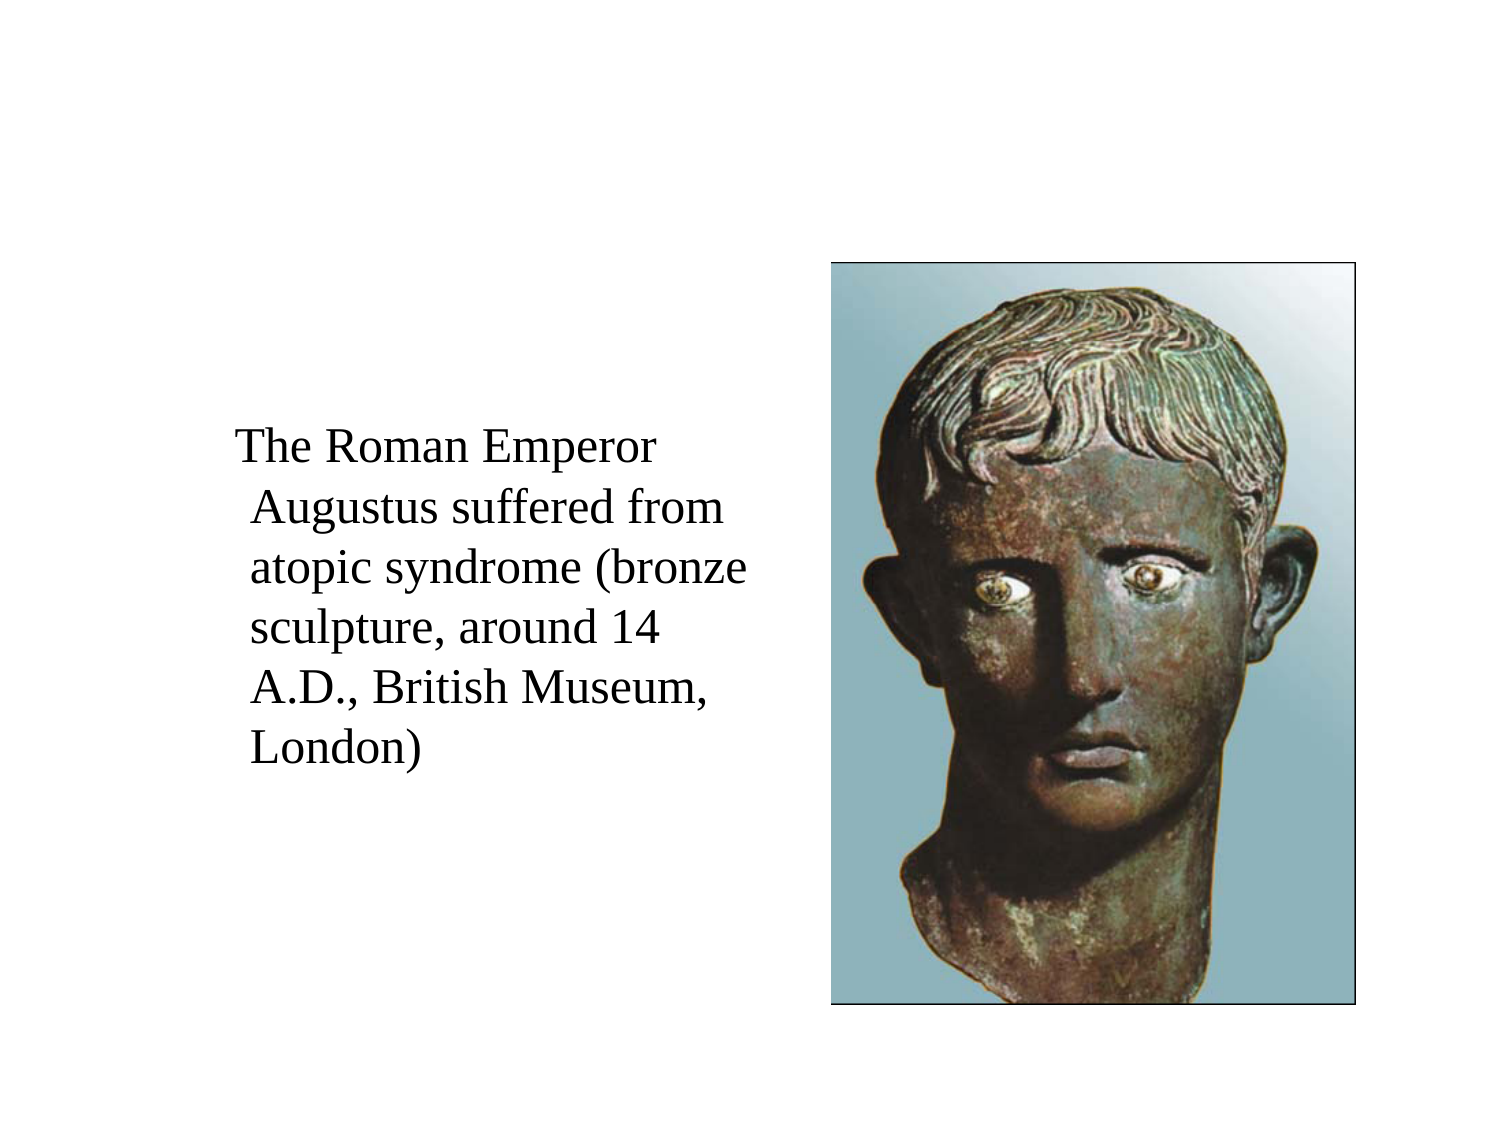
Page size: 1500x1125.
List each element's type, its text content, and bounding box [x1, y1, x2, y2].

list The Roman Emperor Augustus suffered from atopic syndrome (bronze sculpture, around 14 A.D., British Museum, London) [174, 324, 783, 1000]
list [831, 262, 1357, 1006]
